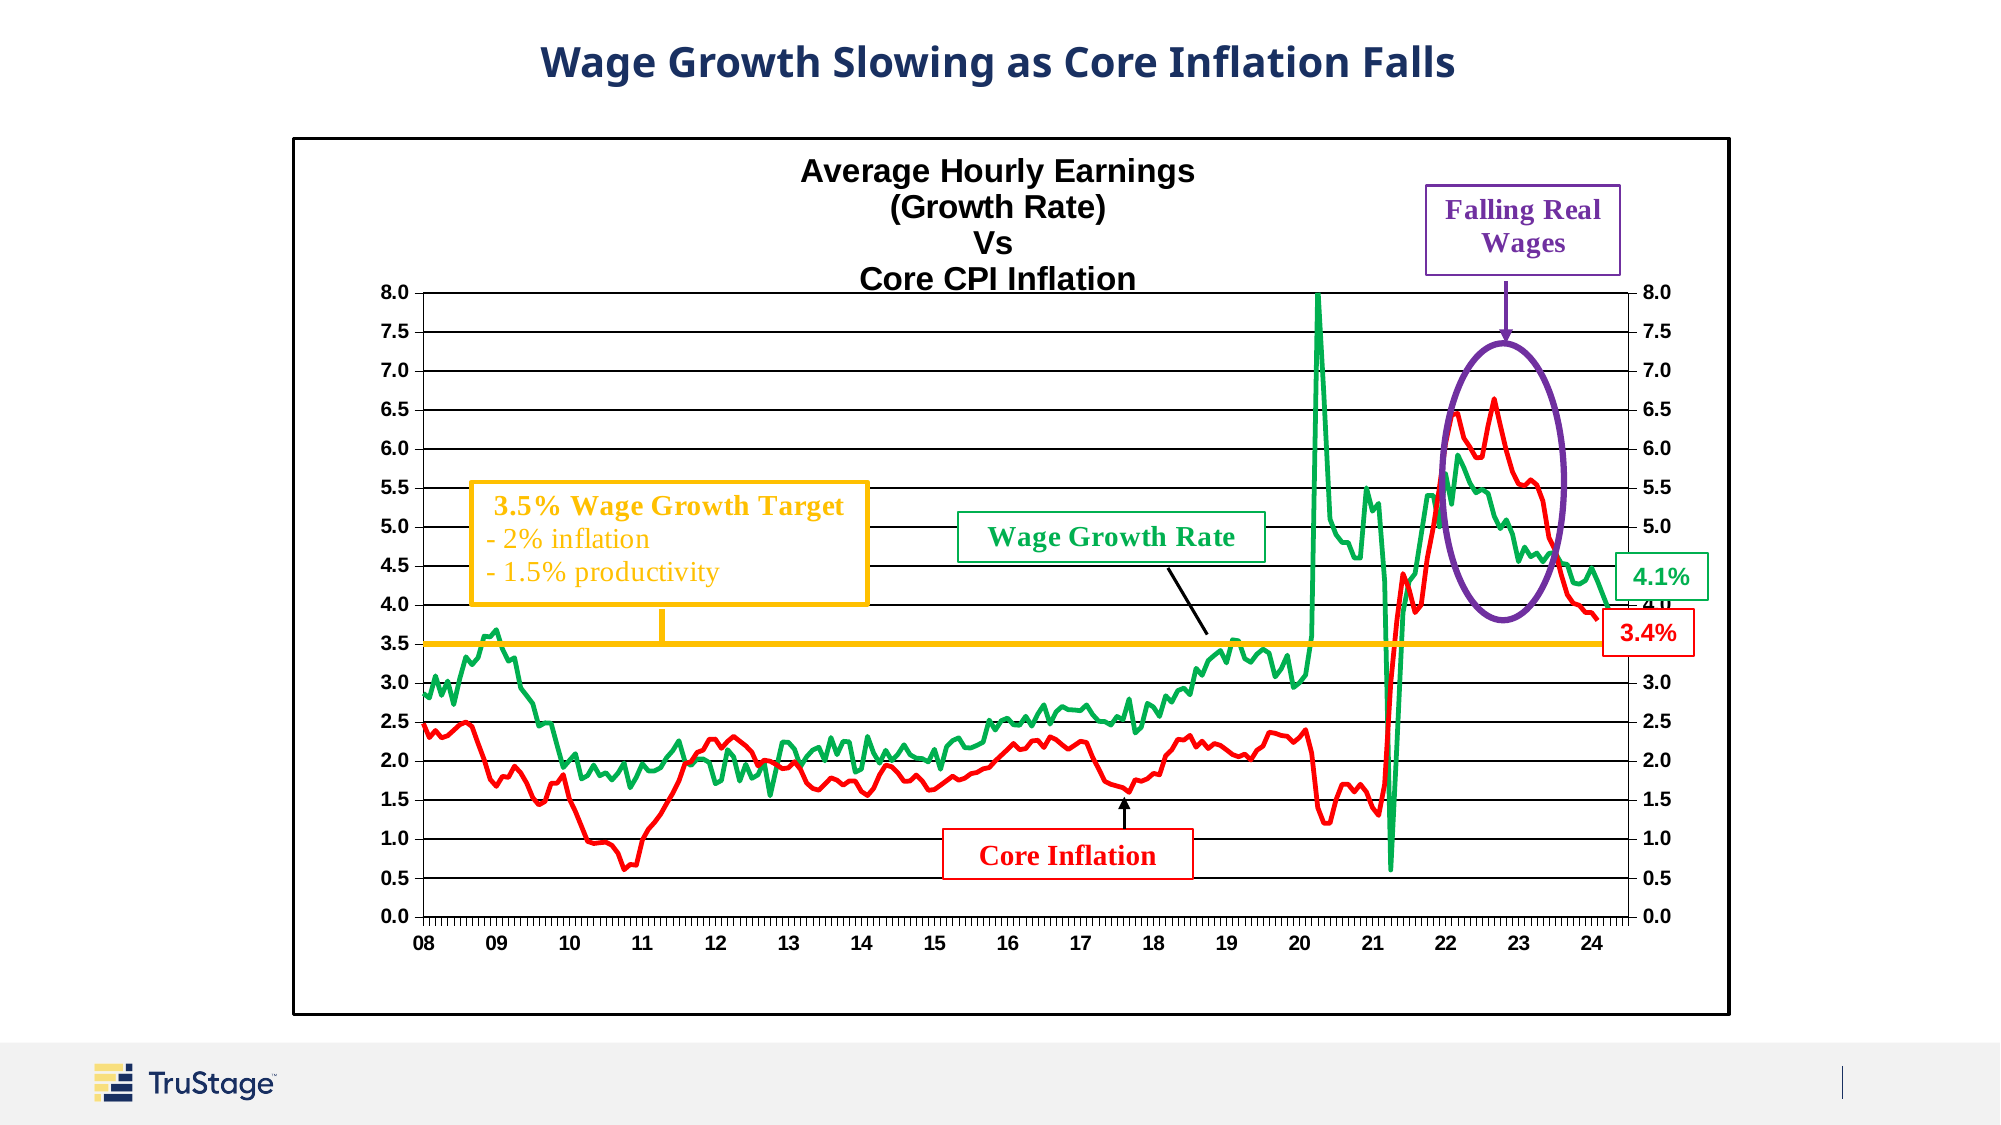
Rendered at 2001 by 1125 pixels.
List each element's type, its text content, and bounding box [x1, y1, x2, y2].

picture [72, 1041, 299, 1124]
chart [292, 136, 1731, 1016]
title Wage Growth Slowing as Core Inflation Falls [305, 28, 1695, 94]
